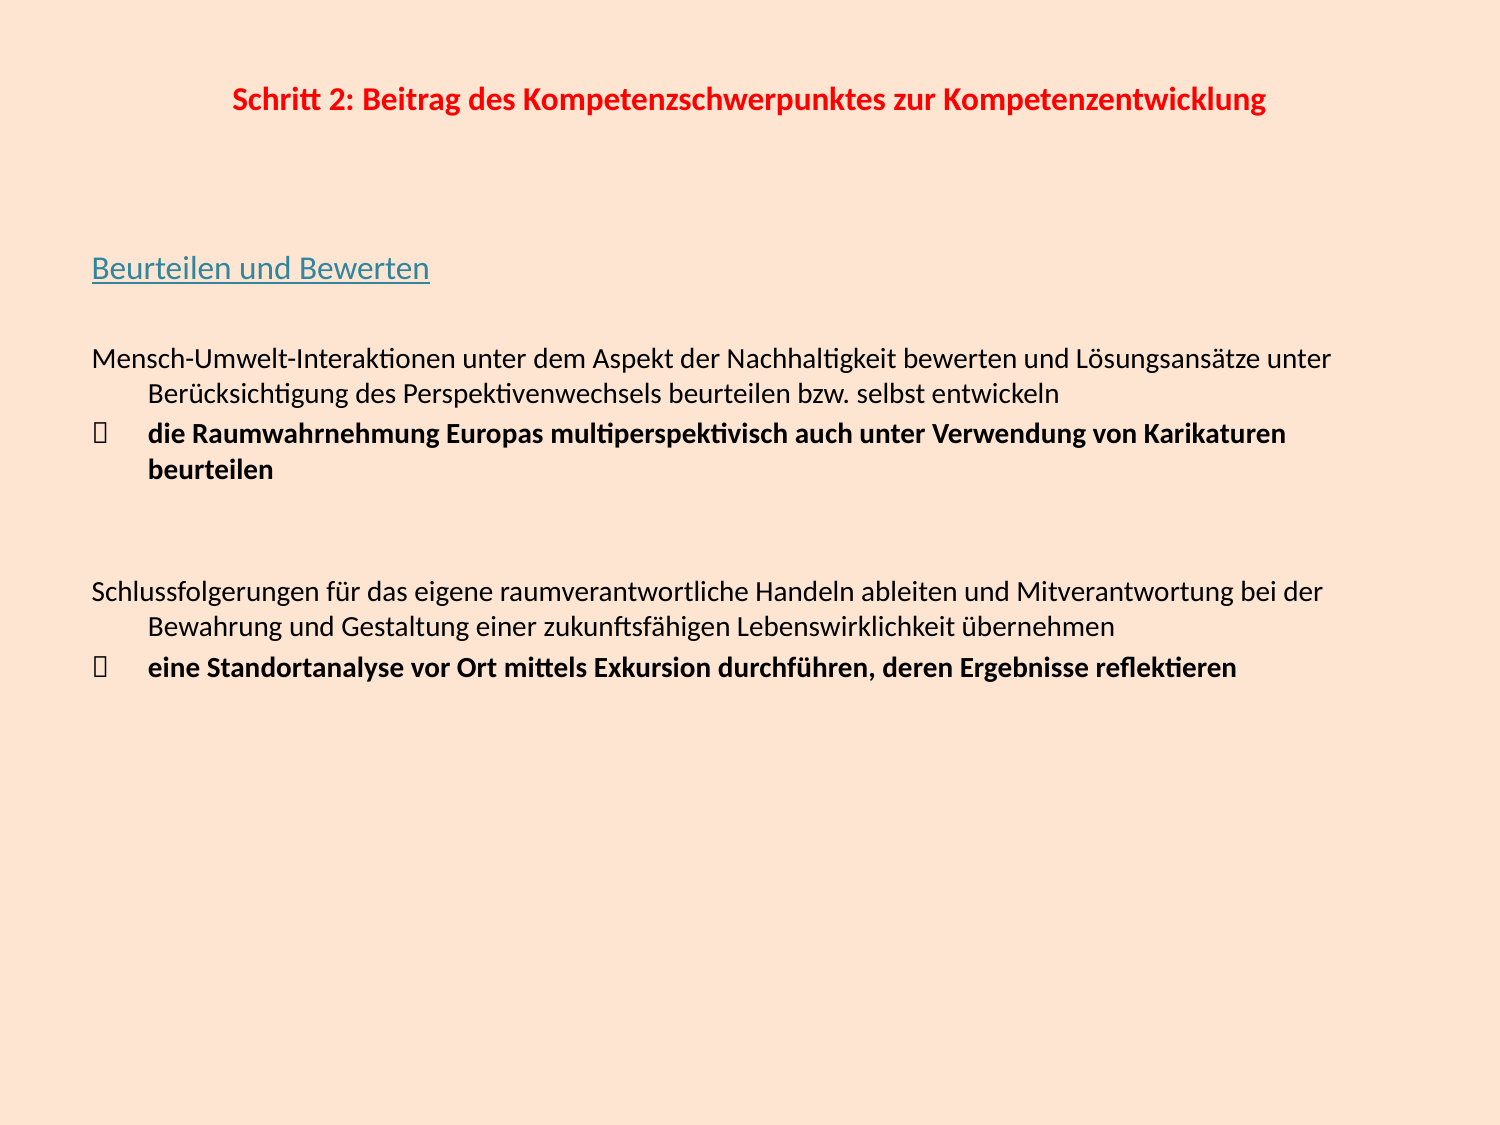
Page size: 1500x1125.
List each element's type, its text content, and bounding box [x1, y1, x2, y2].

title Schritt 2: Beitrag des Kompetenzschwerpunktes zur Kompetenzentwicklung [75, 45, 1425, 149]
list Beurteilen und Bewerten Mensch-Umwelt-Interaktionen unter dem Aspekt der Nachhaltigkeit bewerten und Lösungsansätze unter Berücksichtigung des Perspektivenwechsels beurteilen bzw. selbst entwickeln  die Raumwahrnehmung Europas multiperspektivisch auch unter Verwendung von Karikaturen beurteilen Schlussfolgerungen für das eigene raumverantwortliche Handeln ableiten und Mitverantwortung bei der Bewahrung und Gestaltung einer zukunftsfähigen Lebenswirklichkeit übernehmen  eine Standortanalyse vor Ort mittels Exkursion durchführen, deren Ergebnisse reflektieren [76, 239, 1427, 1125]
